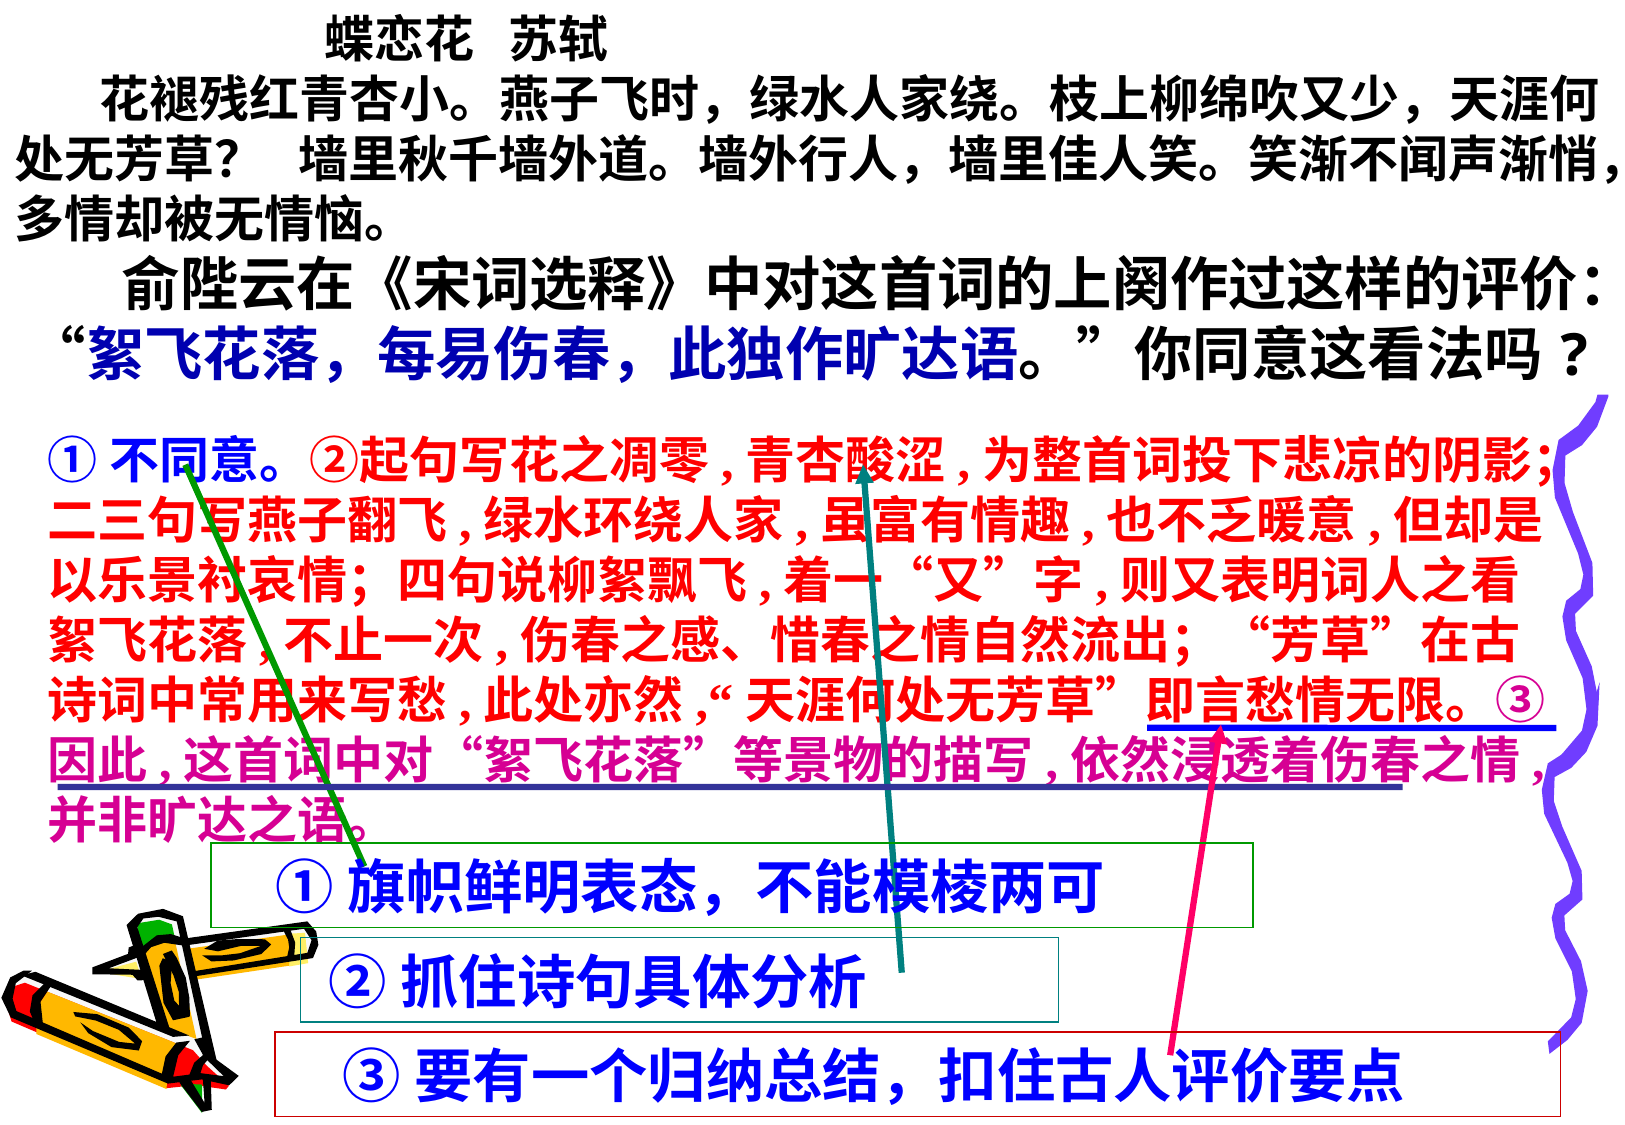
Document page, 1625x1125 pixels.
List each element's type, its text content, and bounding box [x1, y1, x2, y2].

text_box ①不同意。②起句写花之凋零,青杏酸涩,为整首词投下悲凉的阴影；二三句写燕子翻飞,绿水环绕人家,虽富有情趣,也不乏暖意,但却是以乐景衬哀情；四句说柳絮飘飞,着一“又”字,则又表明词人之看絮飞花落,不止一次,伤春之感、惜春之情自然流出；“芳草”在古诗词中常用来写愁,此处亦然,“天涯何处无芳草”即言愁情无限。③因此,这首词中对“絮飞花落”等景物的描写,依然浸透着伤春之情,并非旷达之语。 [32, 420, 1578, 856]
text_box 蝶恋花 苏轼 花褪残红青杏小。燕子飞时，绿水人家绕。枝上柳绵吹又少，天涯何处无芳草？ 墙里秋千墙外道。墙外行人，墙里佳人笑。笑渐不闻声渐悄，多情却被无情恼。 俞陛云在《宋词选释》中对这首词的上阕作过这样的评价： “絮飞花落，每易伤春，此独作旷达语。”你同意这看法吗? [0, 0, 1625, 395]
text_box [857, 464, 888, 786]
text_box ②抓住诗句具体分析 [300, 937, 1059, 1023]
text_box ①旗帜鲜明表态，不能模棱两可 [210, 842, 1254, 928]
text_box ③要有一个归纳总结，扣住古人评价要点 [274, 1031, 1561, 1117]
text_box [1202, 724, 1226, 842]
